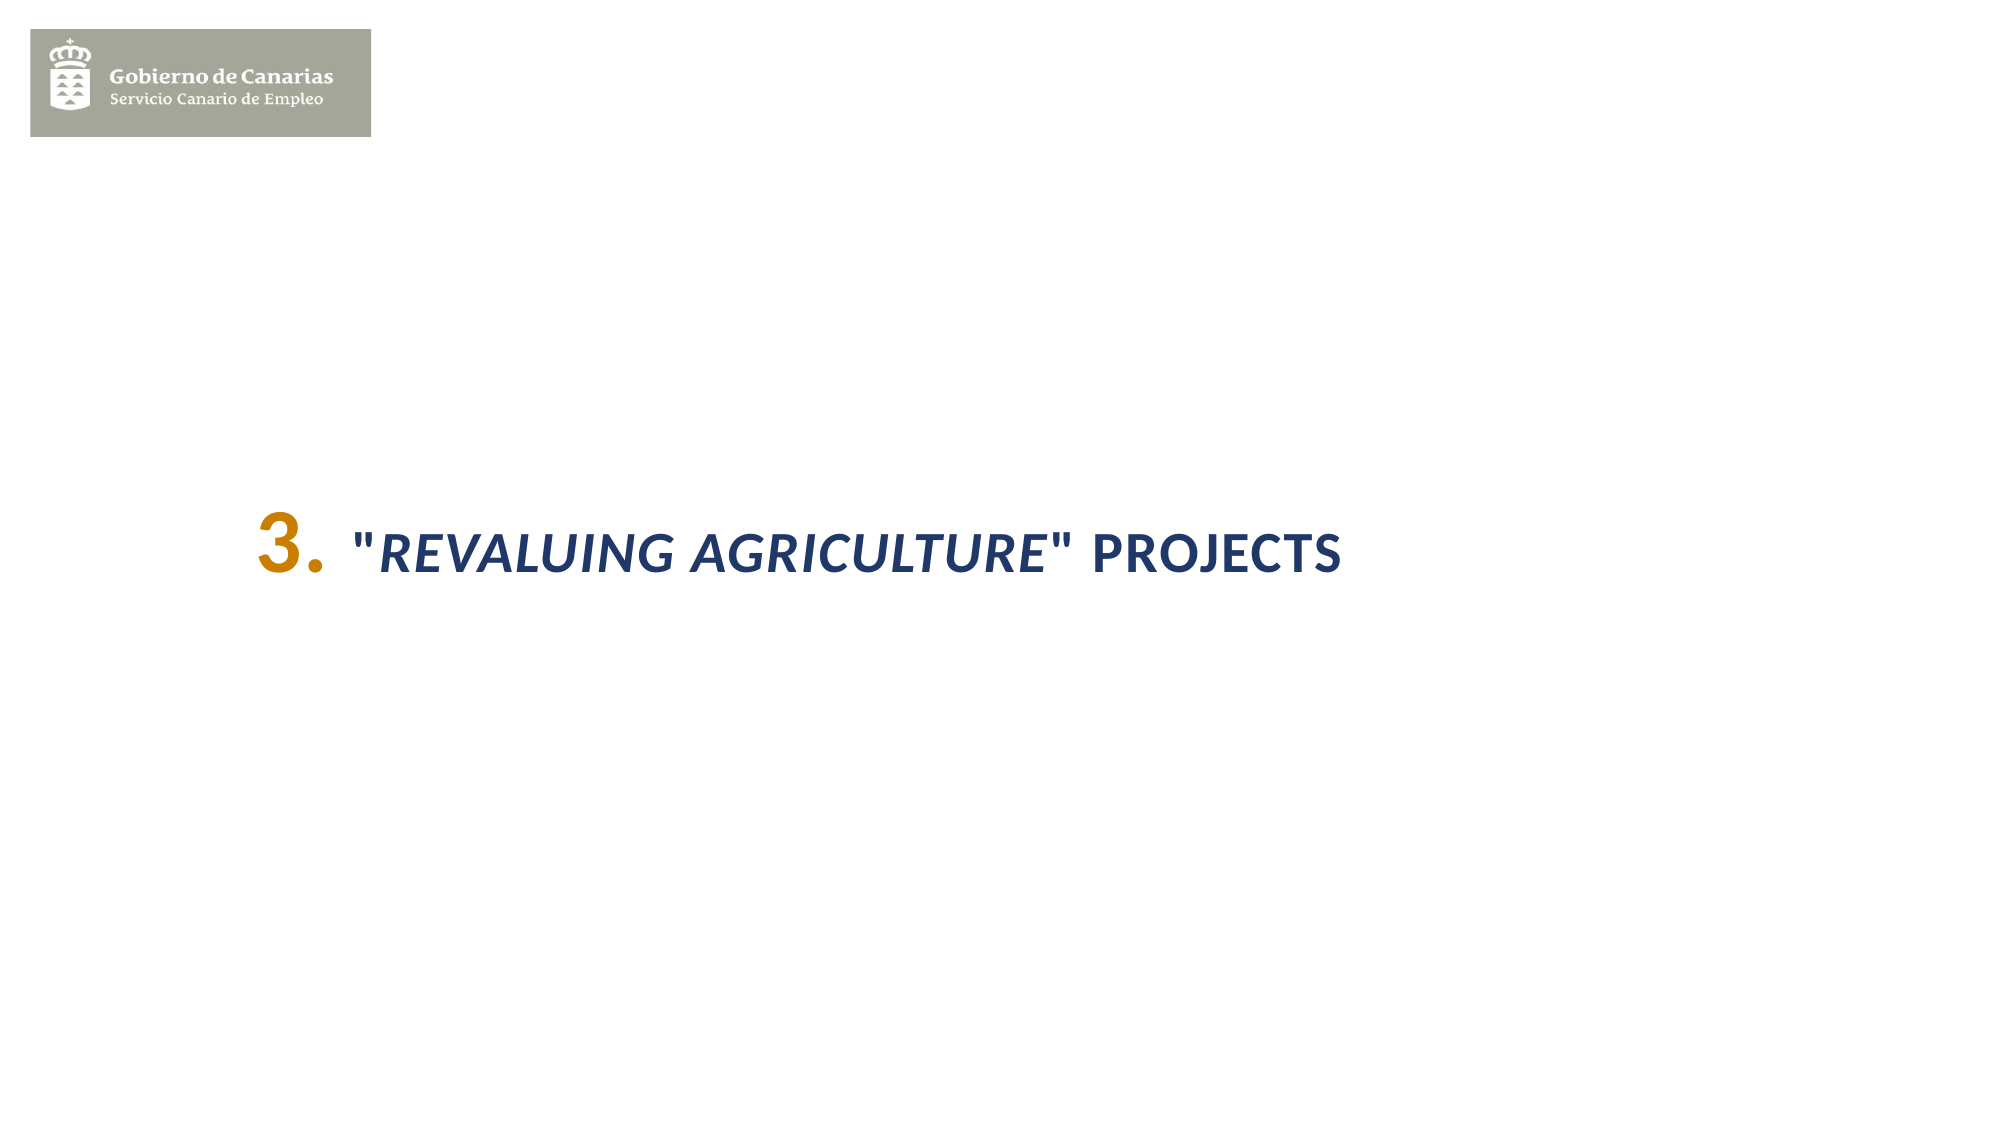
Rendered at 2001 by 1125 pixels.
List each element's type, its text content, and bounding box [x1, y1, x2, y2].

picture [30, 29, 372, 137]
title 3. "REVALUING AGRICULTURE" PROJECTS [252, 478, 1368, 669]
